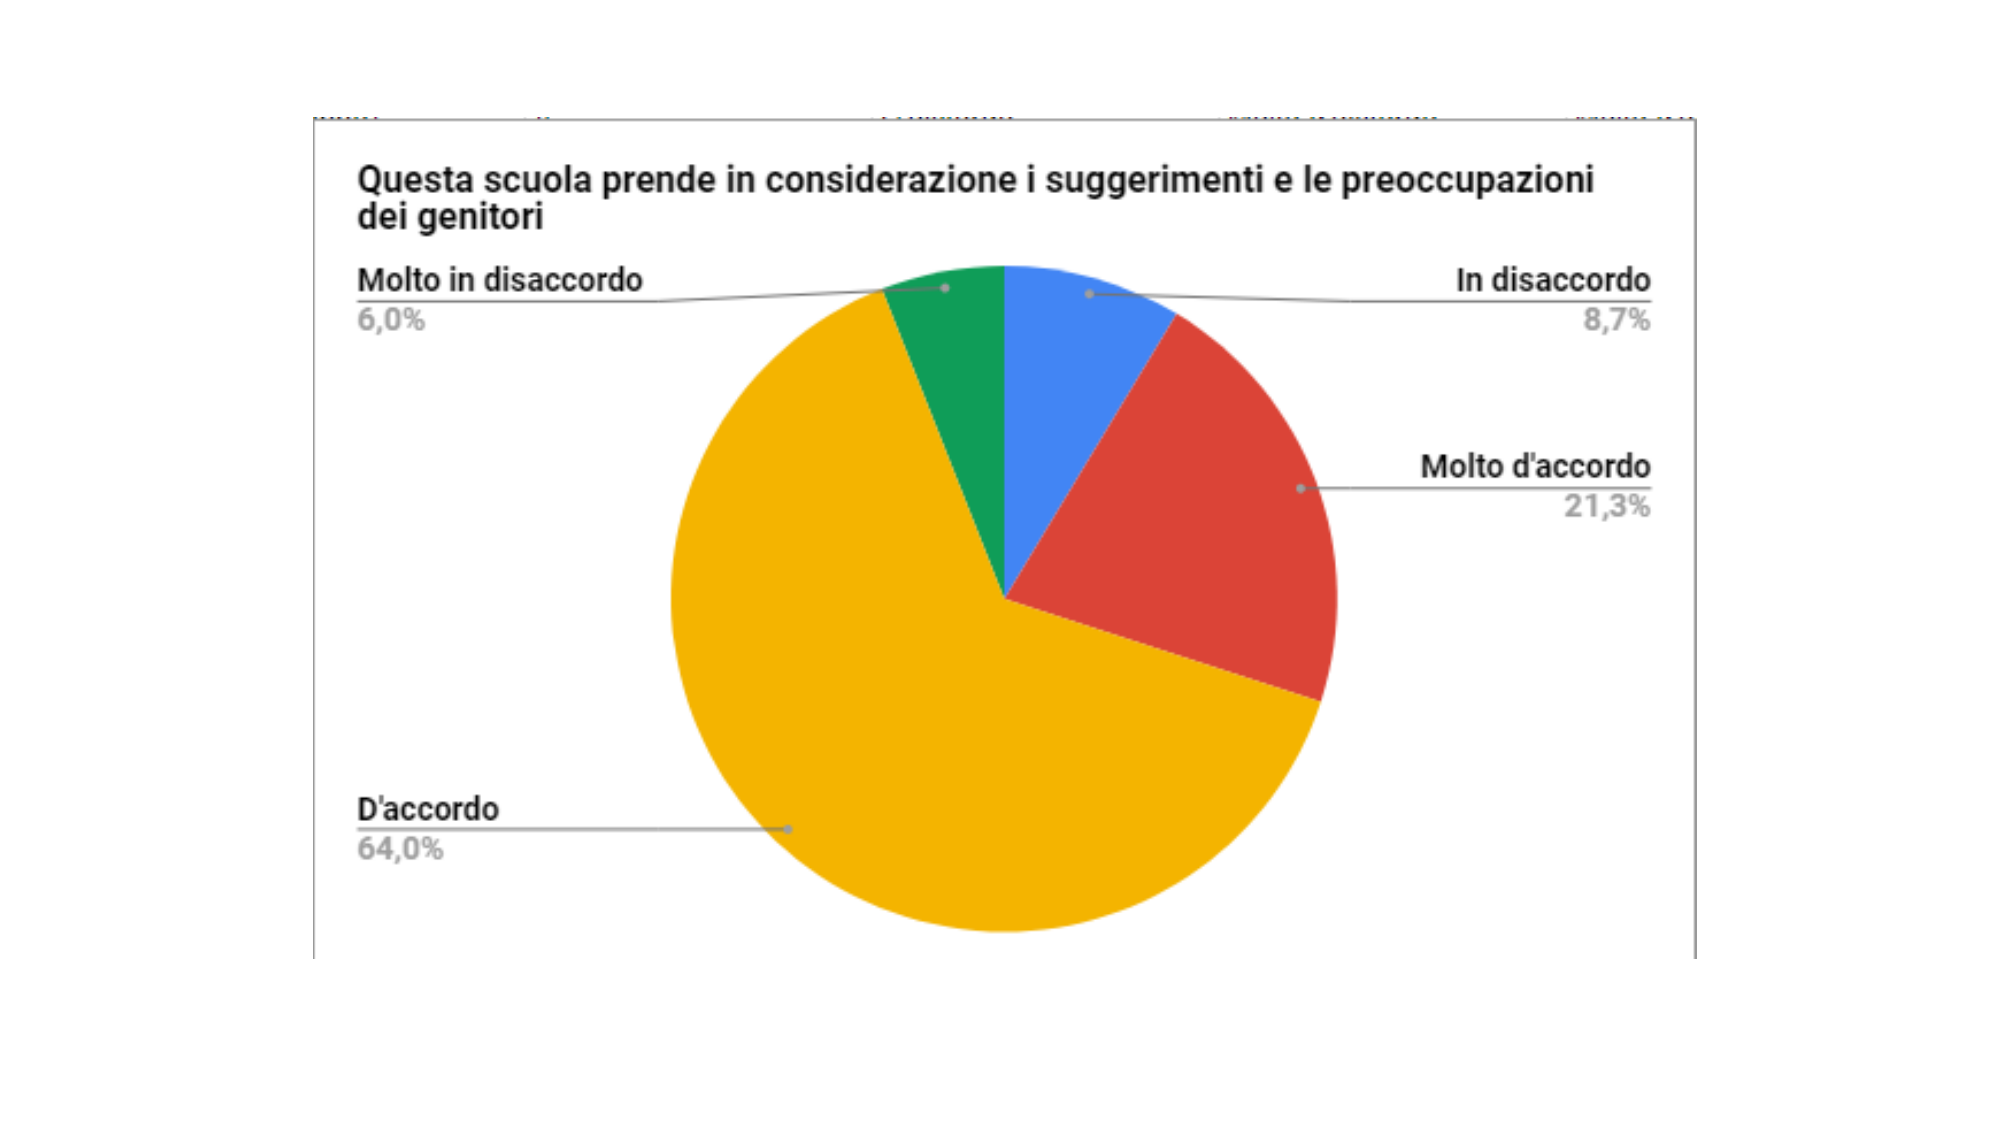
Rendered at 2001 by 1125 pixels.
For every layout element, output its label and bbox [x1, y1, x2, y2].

list [313, 117, 1697, 959]
